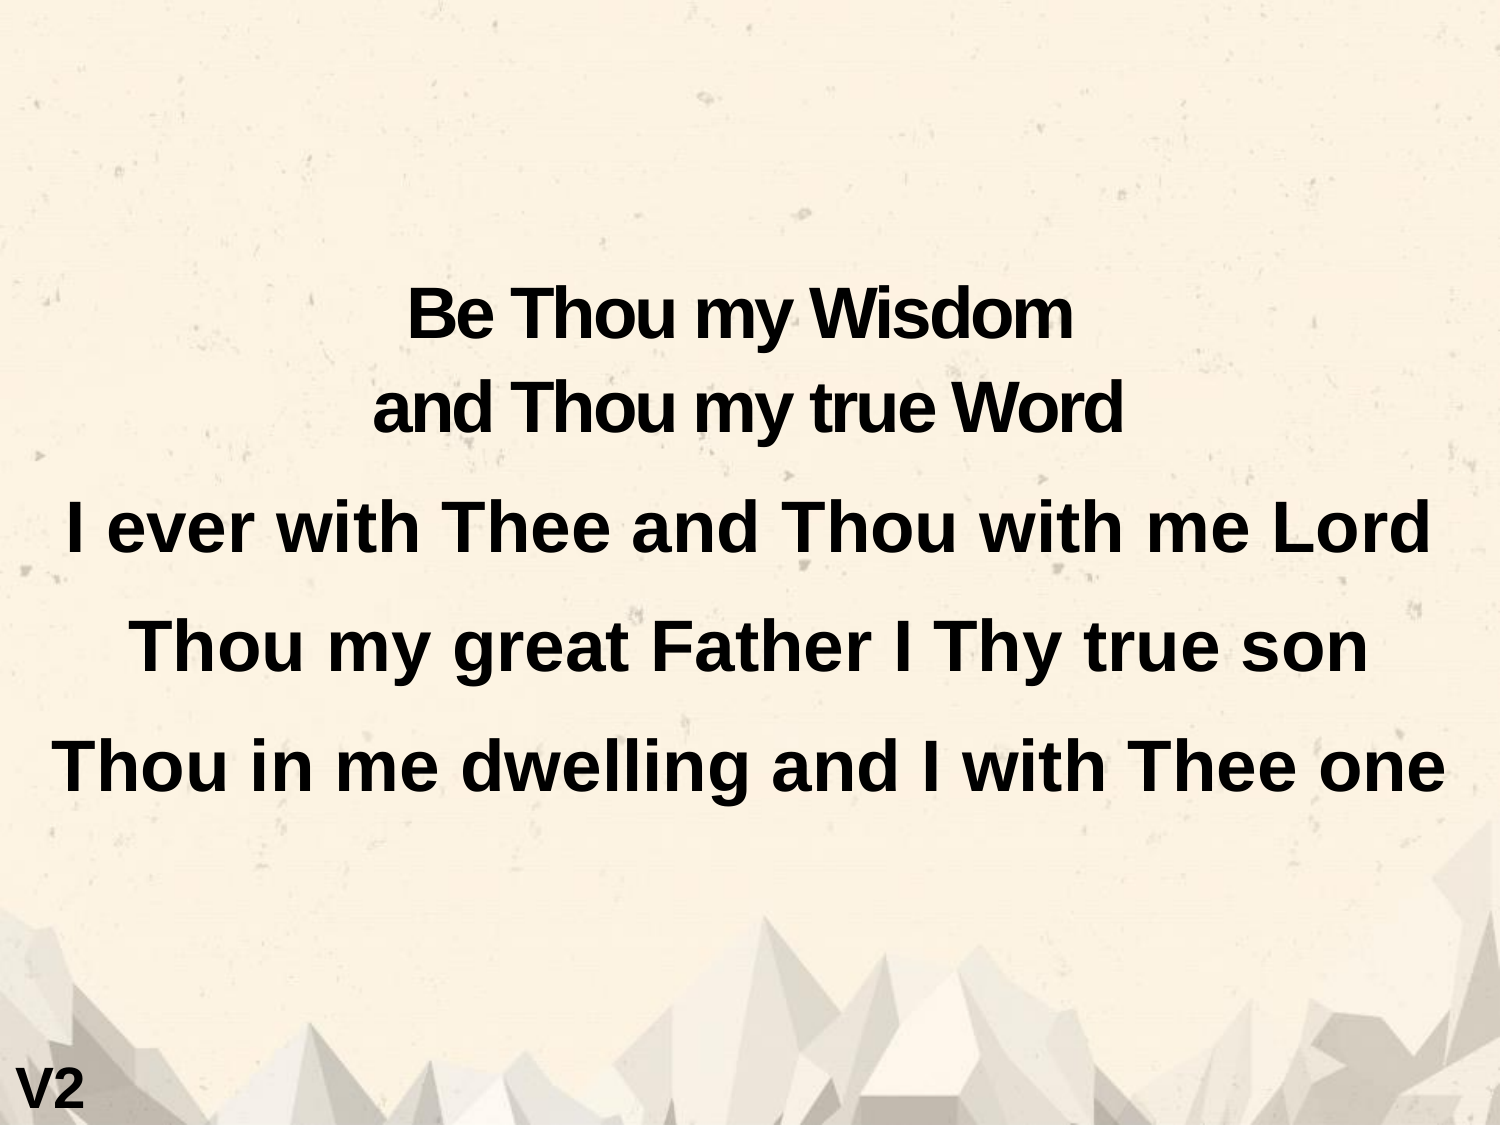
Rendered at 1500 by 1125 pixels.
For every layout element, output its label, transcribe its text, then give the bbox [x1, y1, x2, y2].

picture [0, 0, 1500, 1125]
text_box Be Thou my Wisdom and Thou my true Word I ever with Thee and Thou with me Lord Thou my great Father I Thy true son Thou in me dwelling and I with Thee one [21, 250, 1479, 462]
text_box V2 [0, 1042, 1479, 1125]
